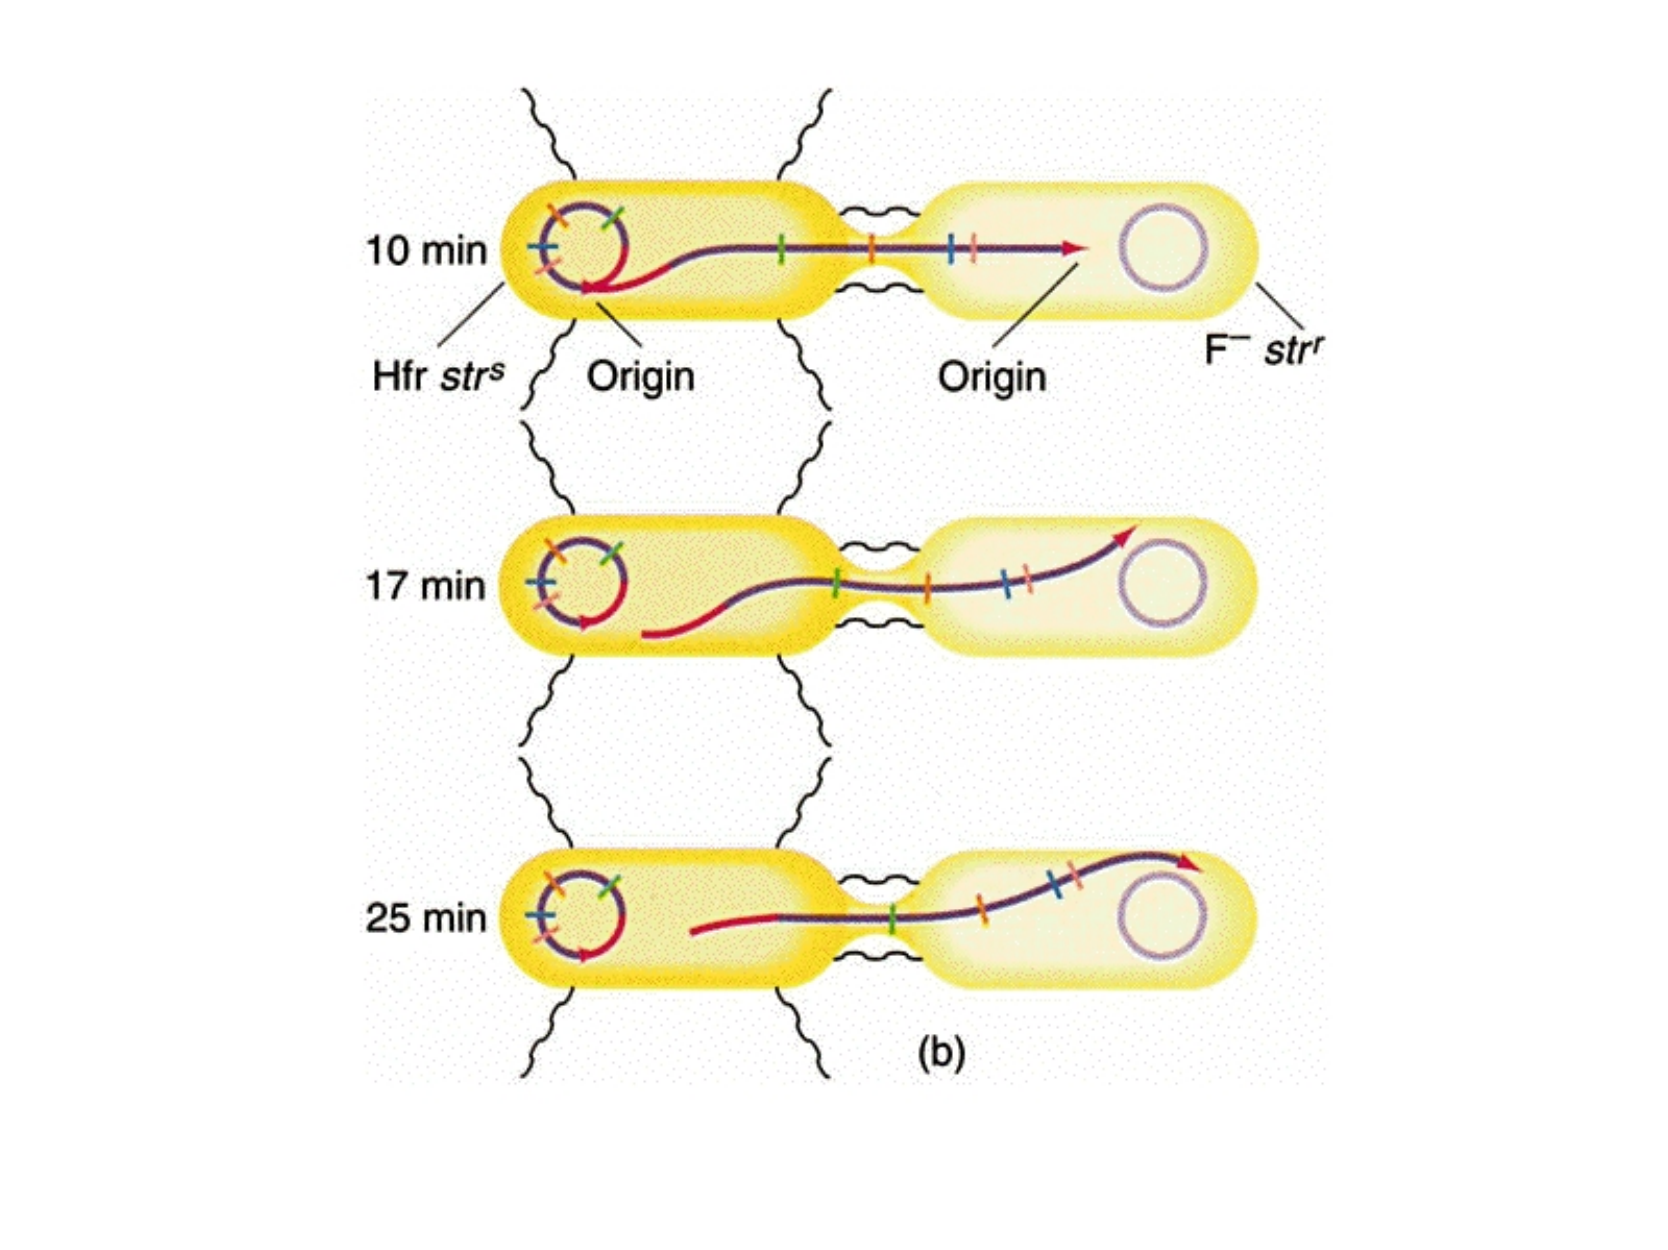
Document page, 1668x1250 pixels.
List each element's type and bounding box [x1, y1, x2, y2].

picture [298, 70, 1370, 1180]
